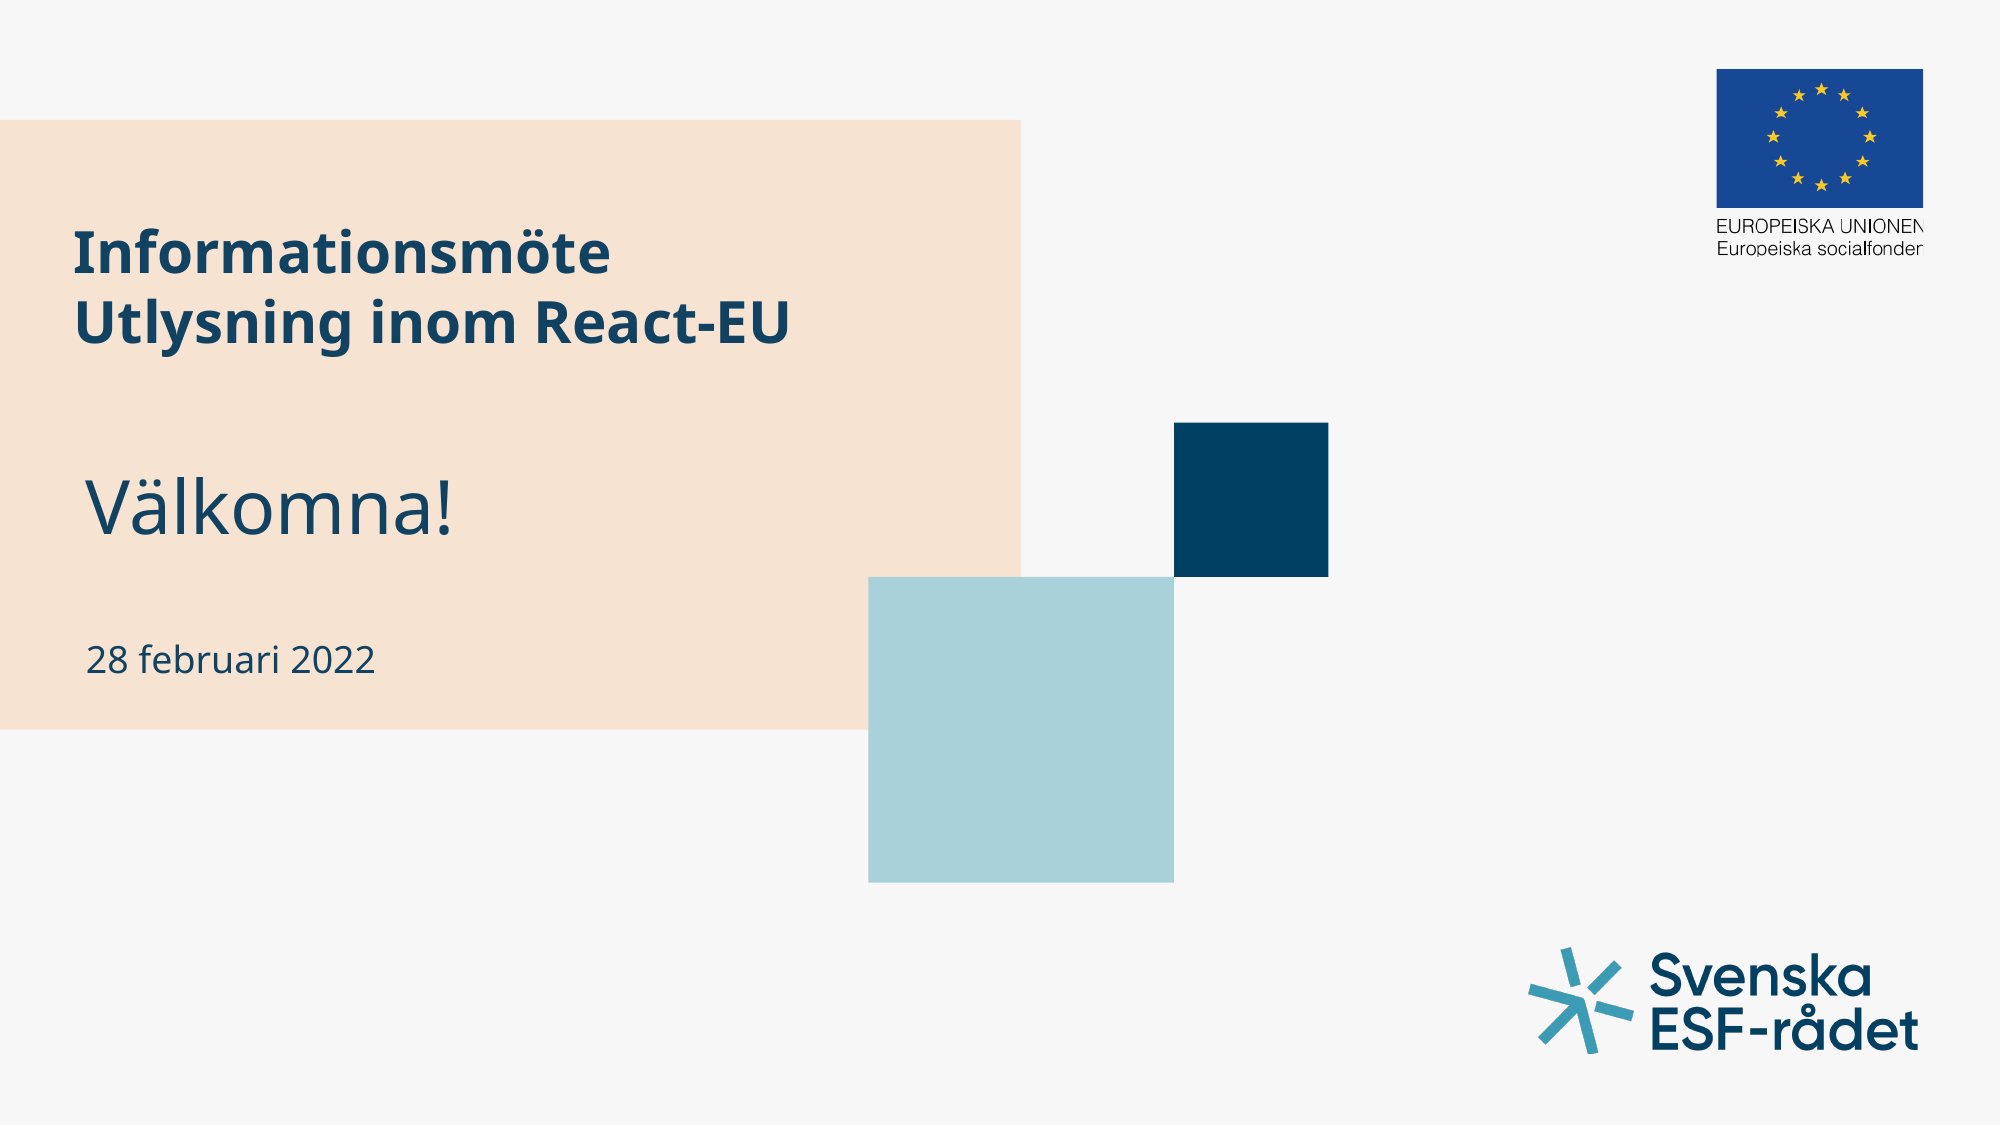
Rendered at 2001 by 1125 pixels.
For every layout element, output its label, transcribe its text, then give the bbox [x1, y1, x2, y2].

text_box [87, 641, 841, 712]
subtitle Välkomna! 28 februari 2022 [70, 386, 936, 770]
title Informationsmöte Utlysning inom React-EU [58, 158, 924, 433]
